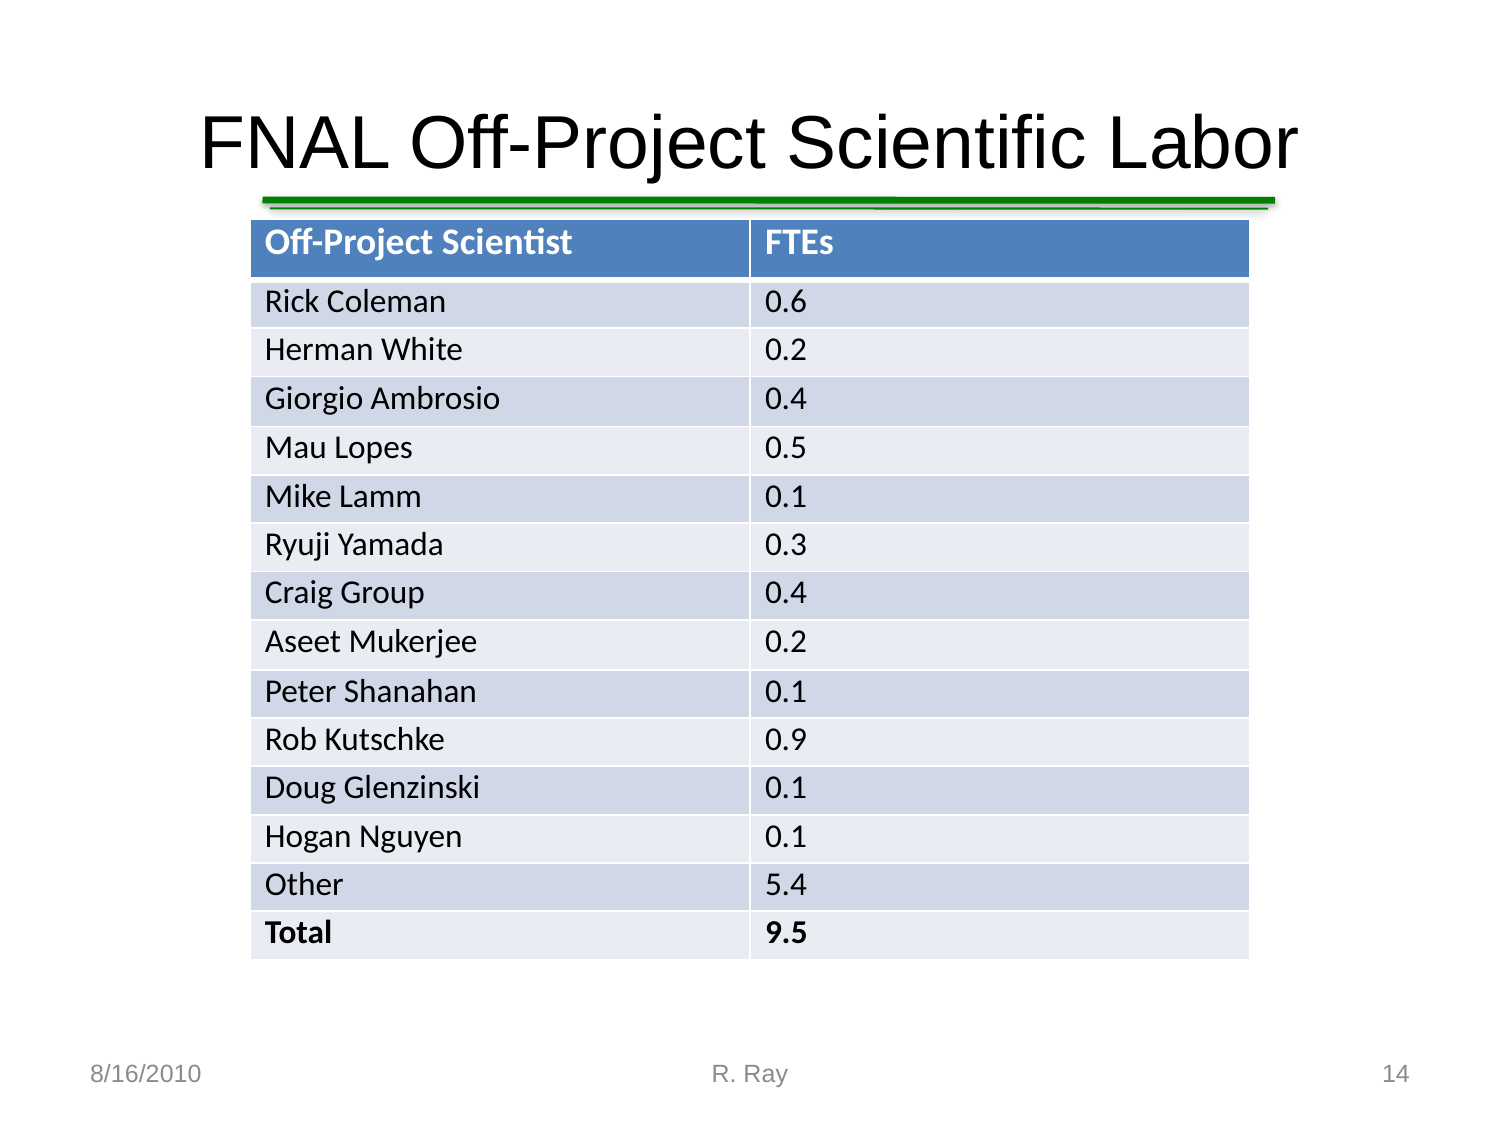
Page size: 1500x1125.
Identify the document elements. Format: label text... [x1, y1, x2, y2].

slide_number 14 [1074, 1042, 1425, 1103]
table_cell 9.5 [751, 912, 1249, 959]
table_cell 0.9 [751, 719, 1249, 765]
title FNAL Off-Project Scientific Labor [75, 45, 1425, 233]
footer R. Ray [512, 1042, 988, 1103]
table_cell 0.1 [751, 476, 1249, 522]
table_cell 0.1 [751, 816, 1249, 862]
table_cell Mike Lamm [251, 476, 749, 522]
table_cell Aseet Mukerjee [251, 621, 749, 669]
table_cell 0.5 [751, 427, 1249, 474]
table_header Off-Project Scientist [251, 220, 749, 277]
table_cell Ryuji Yamada [251, 524, 749, 571]
table_cell Rick Coleman [251, 283, 749, 327]
table_cell 0.1 [751, 671, 1249, 717]
table_cell 0.6 [751, 283, 1249, 327]
table_cell 0.4 [751, 572, 1249, 619]
table_cell 0.4 [751, 377, 1249, 426]
table_cell Doug Glenzinski [251, 767, 749, 814]
table_cell Total [251, 912, 749, 959]
table_cell Craig Group [251, 572, 749, 619]
table_cell Herman White [251, 329, 749, 376]
table_cell Peter Shanahan [251, 671, 749, 717]
table_cell 0.2 [751, 621, 1249, 669]
table_cell Hogan Nguyen [251, 816, 749, 862]
table_cell Giorgio Ambrosio [251, 377, 749, 426]
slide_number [75, 1042, 425, 1103]
table_cell Other [251, 864, 749, 910]
table_cell Mau Lopes [251, 427, 749, 474]
table_cell 0.3 [751, 524, 1249, 571]
table_cell Rob Kutschke [251, 719, 749, 765]
table_header FTEs [751, 220, 1249, 277]
table_cell 5.4 [751, 864, 1249, 910]
table_cell 0.2 [751, 329, 1249, 376]
table_cell 0.1 [751, 767, 1249, 814]
